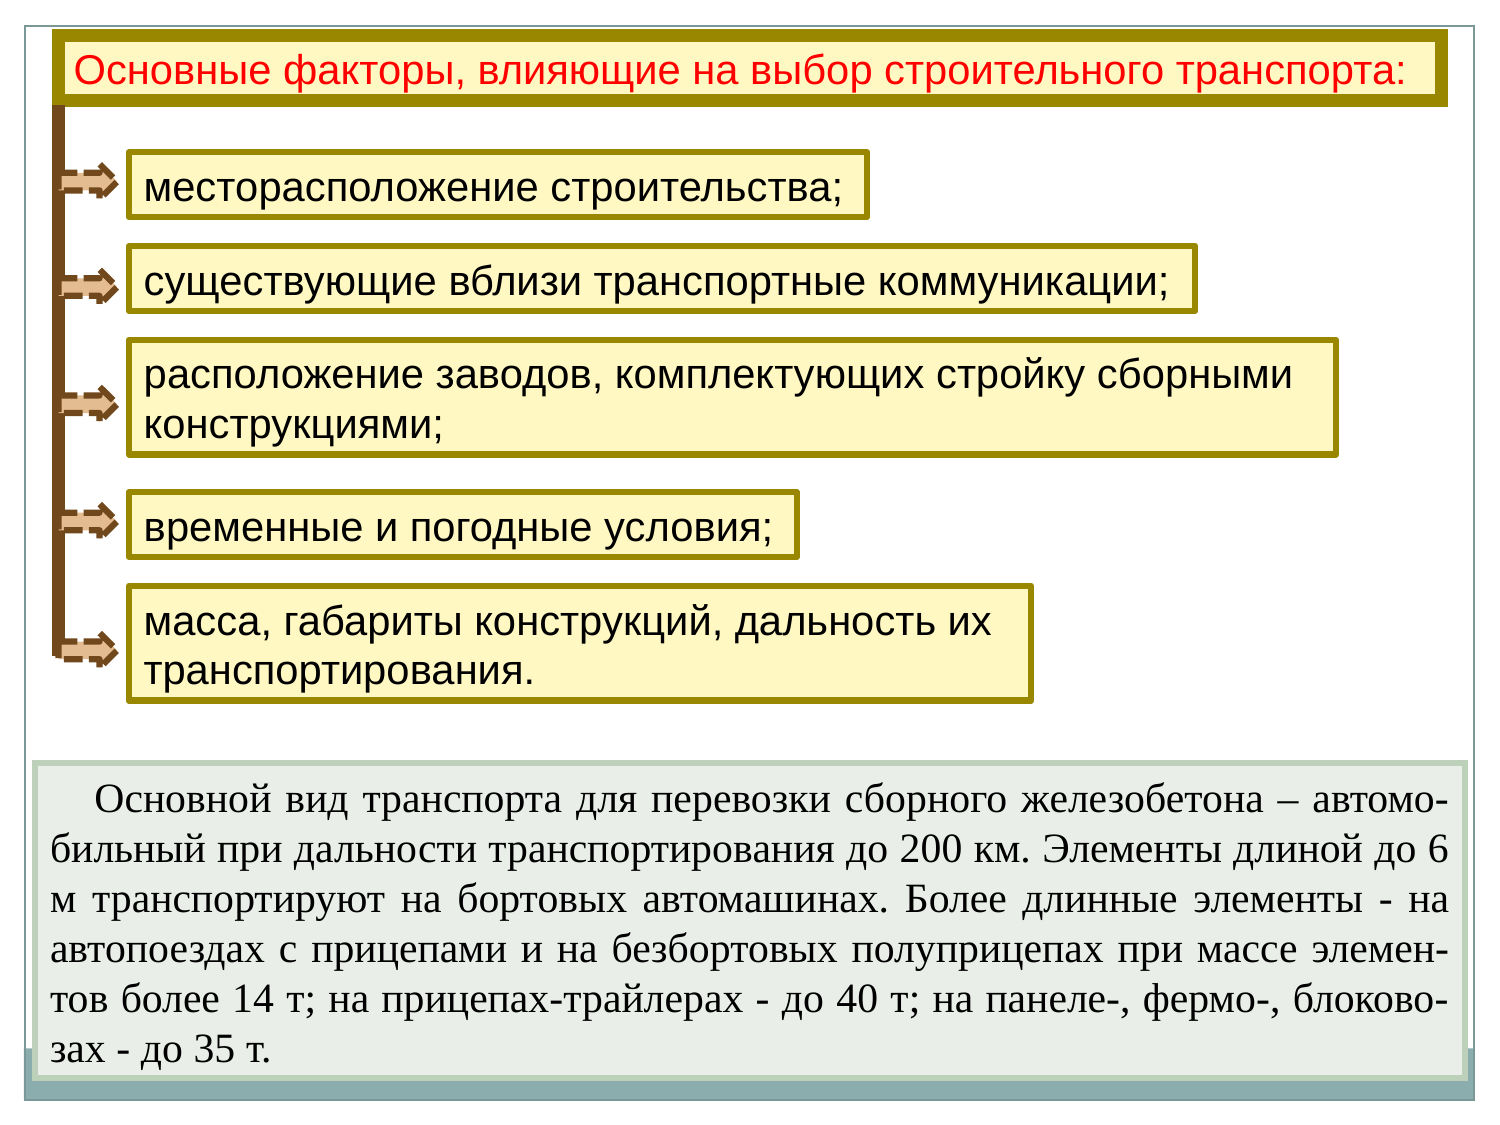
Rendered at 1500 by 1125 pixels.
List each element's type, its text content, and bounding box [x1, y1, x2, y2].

text_box [57, 392, 118, 423]
text_box [57, 631, 118, 669]
text_box месторасположение строительства; [128, 152, 868, 218]
text_box Основные факторы, влияющие на выбор строительного транспорта: [58, 35, 1442, 101]
text_box [57, 503, 118, 540]
text_box [57, 268, 118, 306]
text_box существующие вблизи транспортные коммуникации; [128, 246, 1196, 311]
text_box временные и погодные условия; [128, 492, 797, 557]
text_box [57, 163, 118, 201]
text_box расположение заводов, комплектующих стройку сборными конструкциями; [128, 339, 1336, 455]
text_box масса, габариты конструкций, дальность их транспортирования. [128, 585, 1032, 701]
text_box Основной вид транспорта для перевозки сборного железобетона – автомо-бильный при дальности транспортирования до 200 км. Элементы длиной до 6 м транспортируют на бортовых автомашинах. Более длинные элементы - на автопоездах с прицепами и на безбортовых полуприцепах при массе элемен-тов более 14 т; на прицепах-трайлерах - до 40 т; на панеле-, фермо-, блоково-зах - до 35 т. [35, 763, 1465, 1079]
